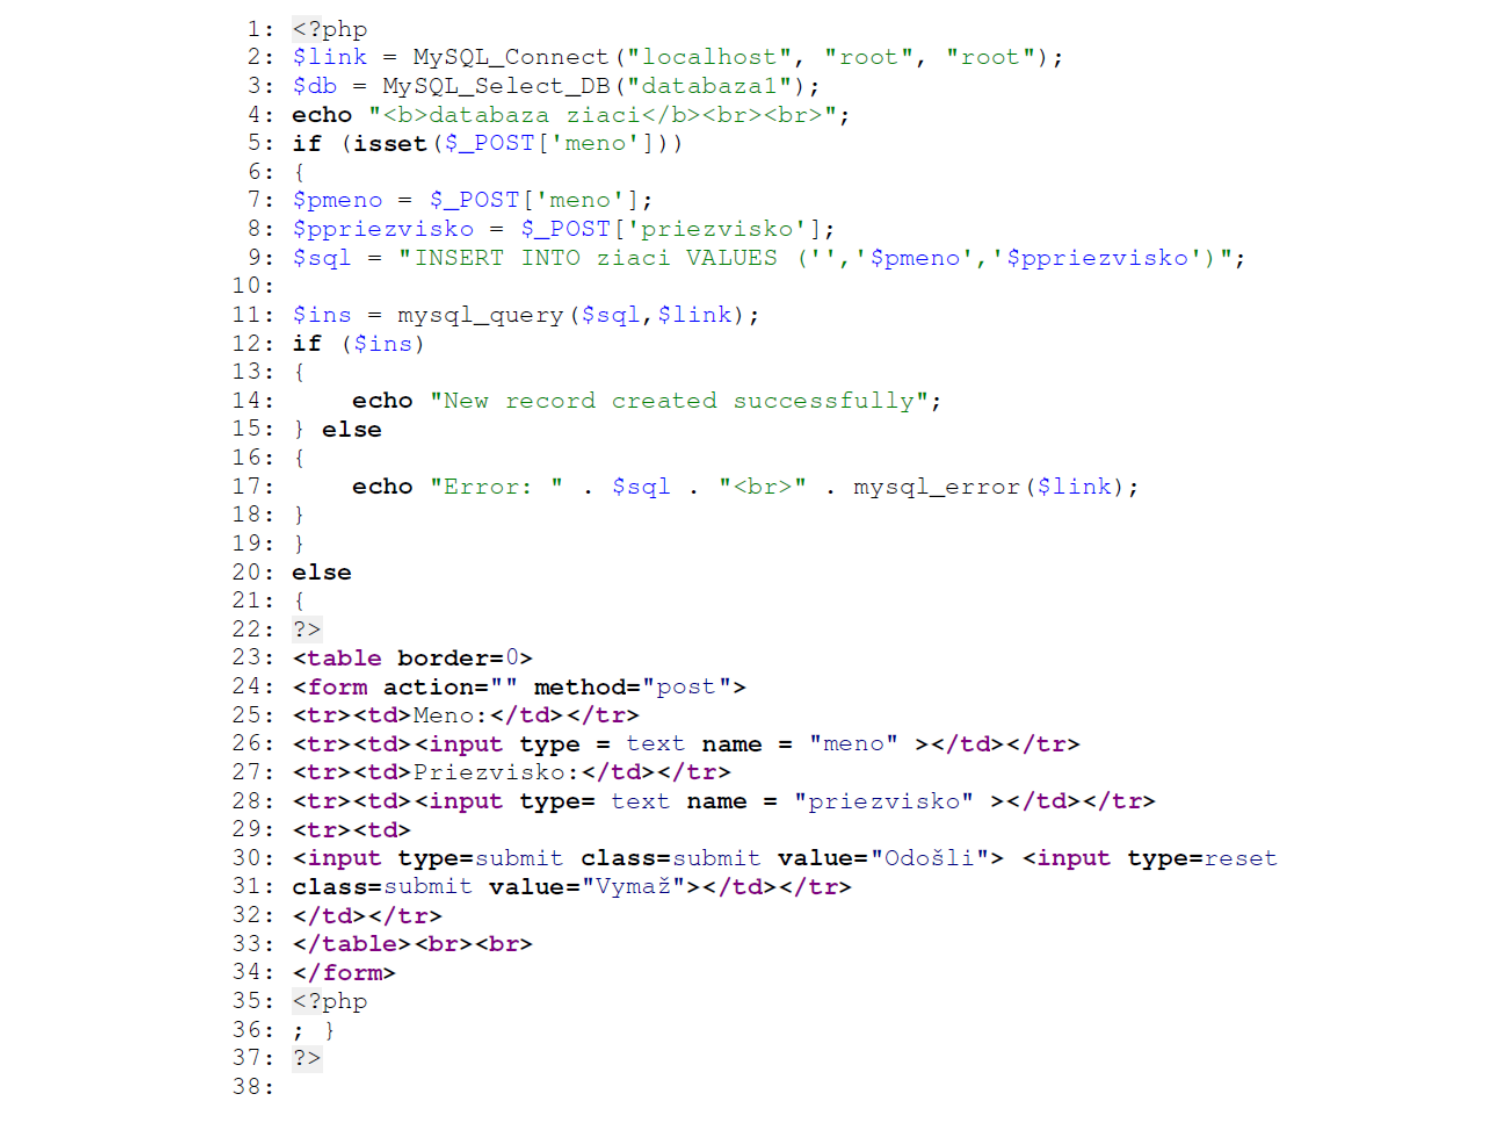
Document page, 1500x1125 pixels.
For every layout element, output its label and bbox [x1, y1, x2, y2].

picture [198, 0, 1395, 1115]
